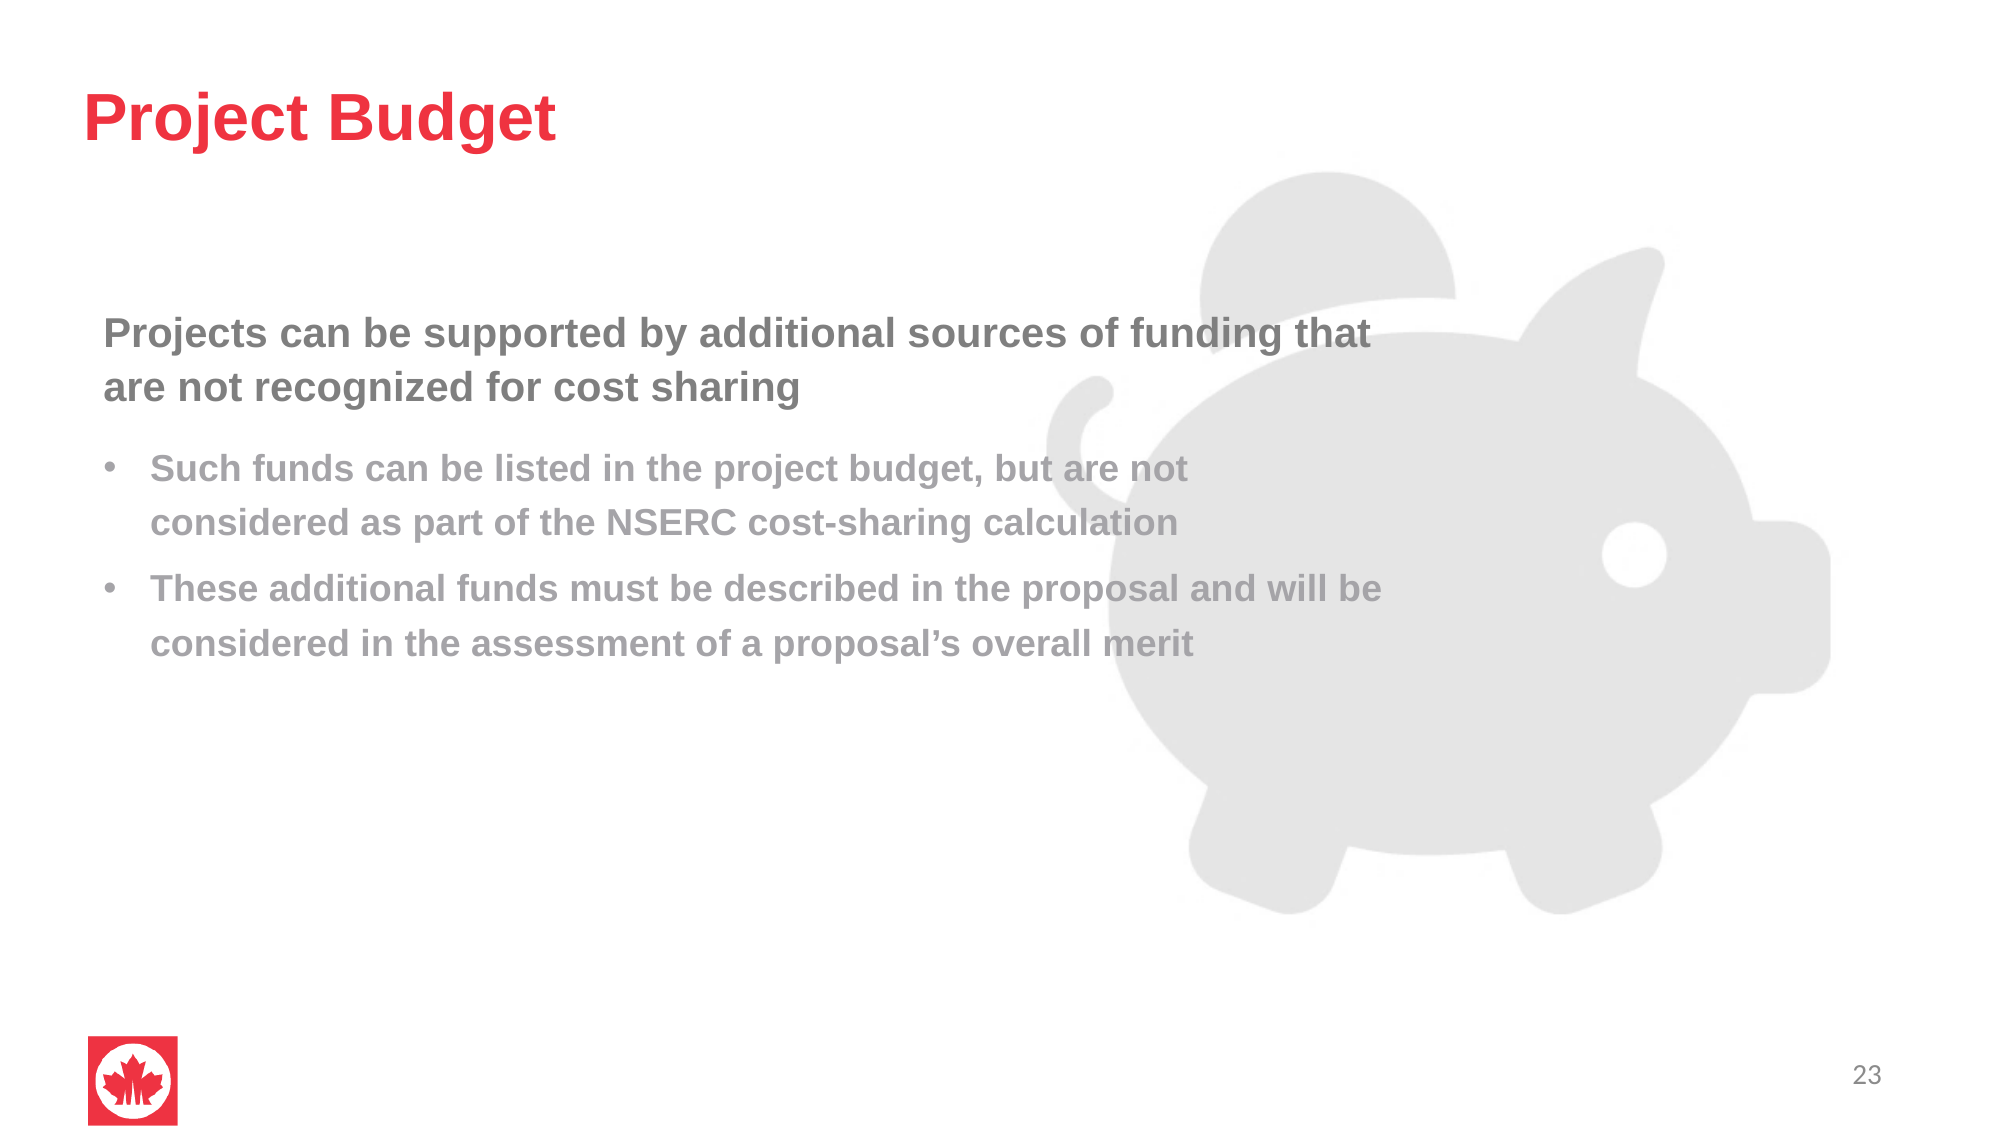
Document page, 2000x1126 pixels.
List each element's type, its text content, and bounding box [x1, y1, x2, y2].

slide_number 23 [1433, 1042, 1900, 1103]
picture [1028, 151, 1859, 939]
picture [88, 1036, 178, 1126]
text_box Project Budget [68, 65, 1000, 161]
text_box Projects can be supported by additional sources of funding that are not recognized for cost sharing Such funds can be listed in the project budget, but are not considered as part of the NSERC cost-sharing calculation These additional funds must be described in the proposal and will be considered in the assessment of a proposal’s overall merit [88, 293, 1023, 671]
